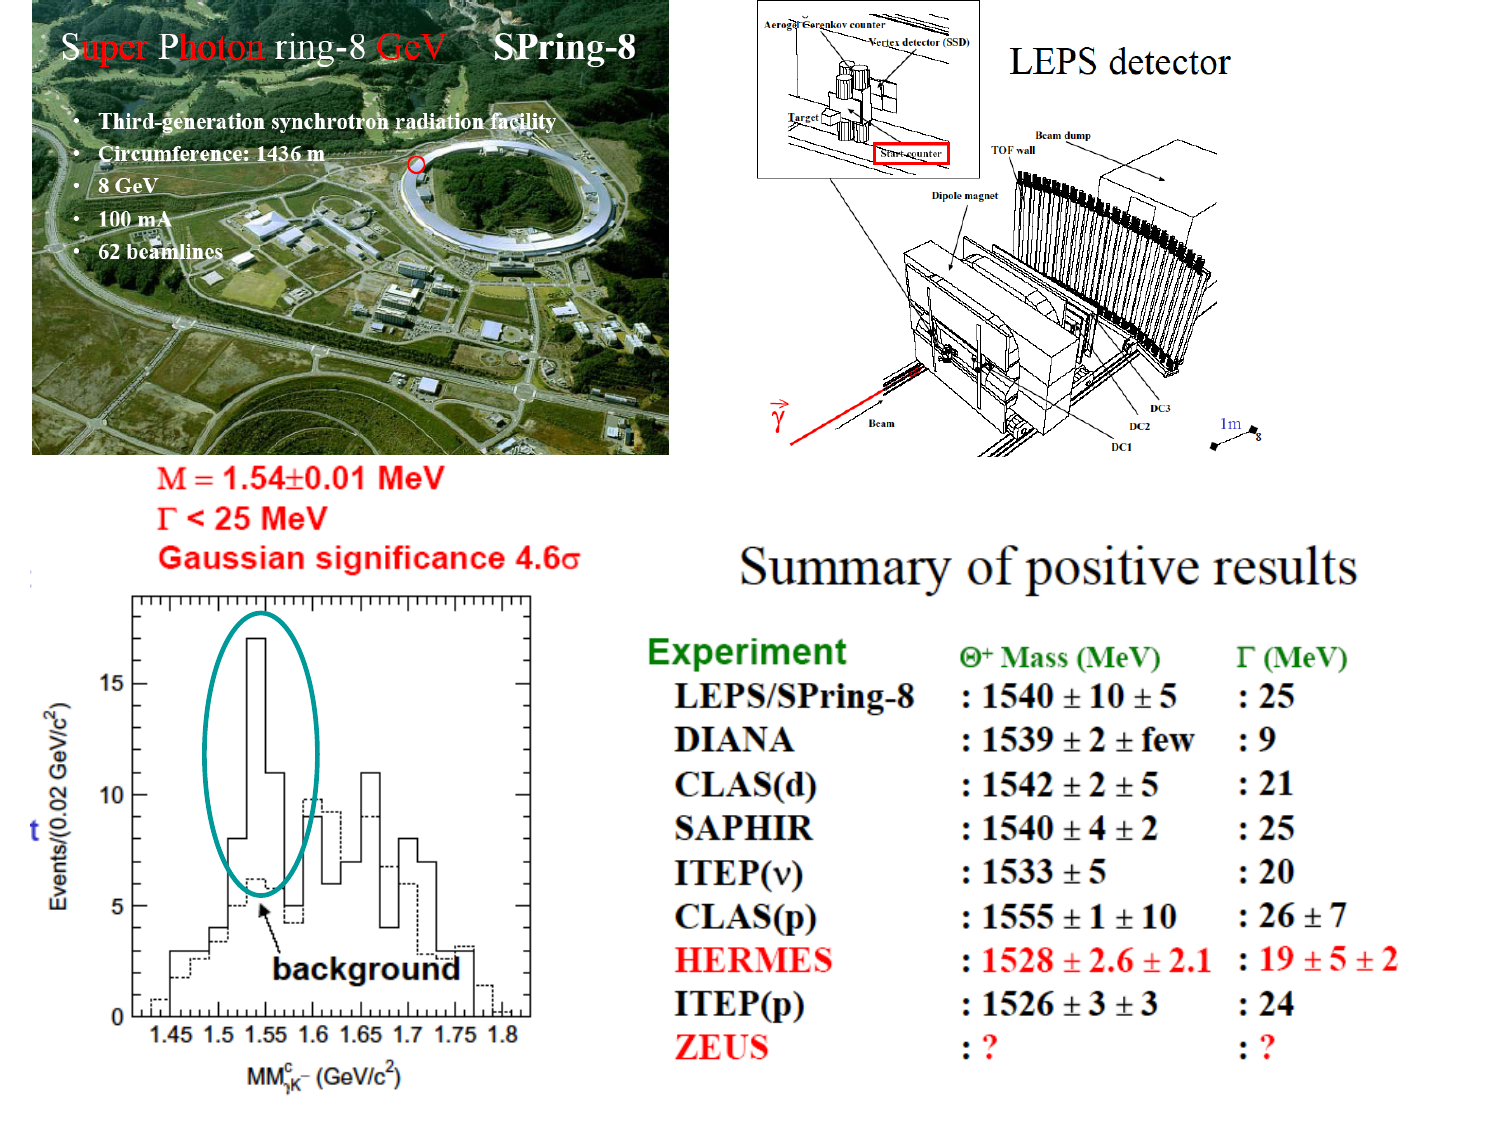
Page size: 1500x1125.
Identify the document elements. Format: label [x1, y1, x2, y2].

picture [612, 530, 1433, 1088]
picture [751, 0, 1277, 457]
picture [30, 0, 669, 1100]
